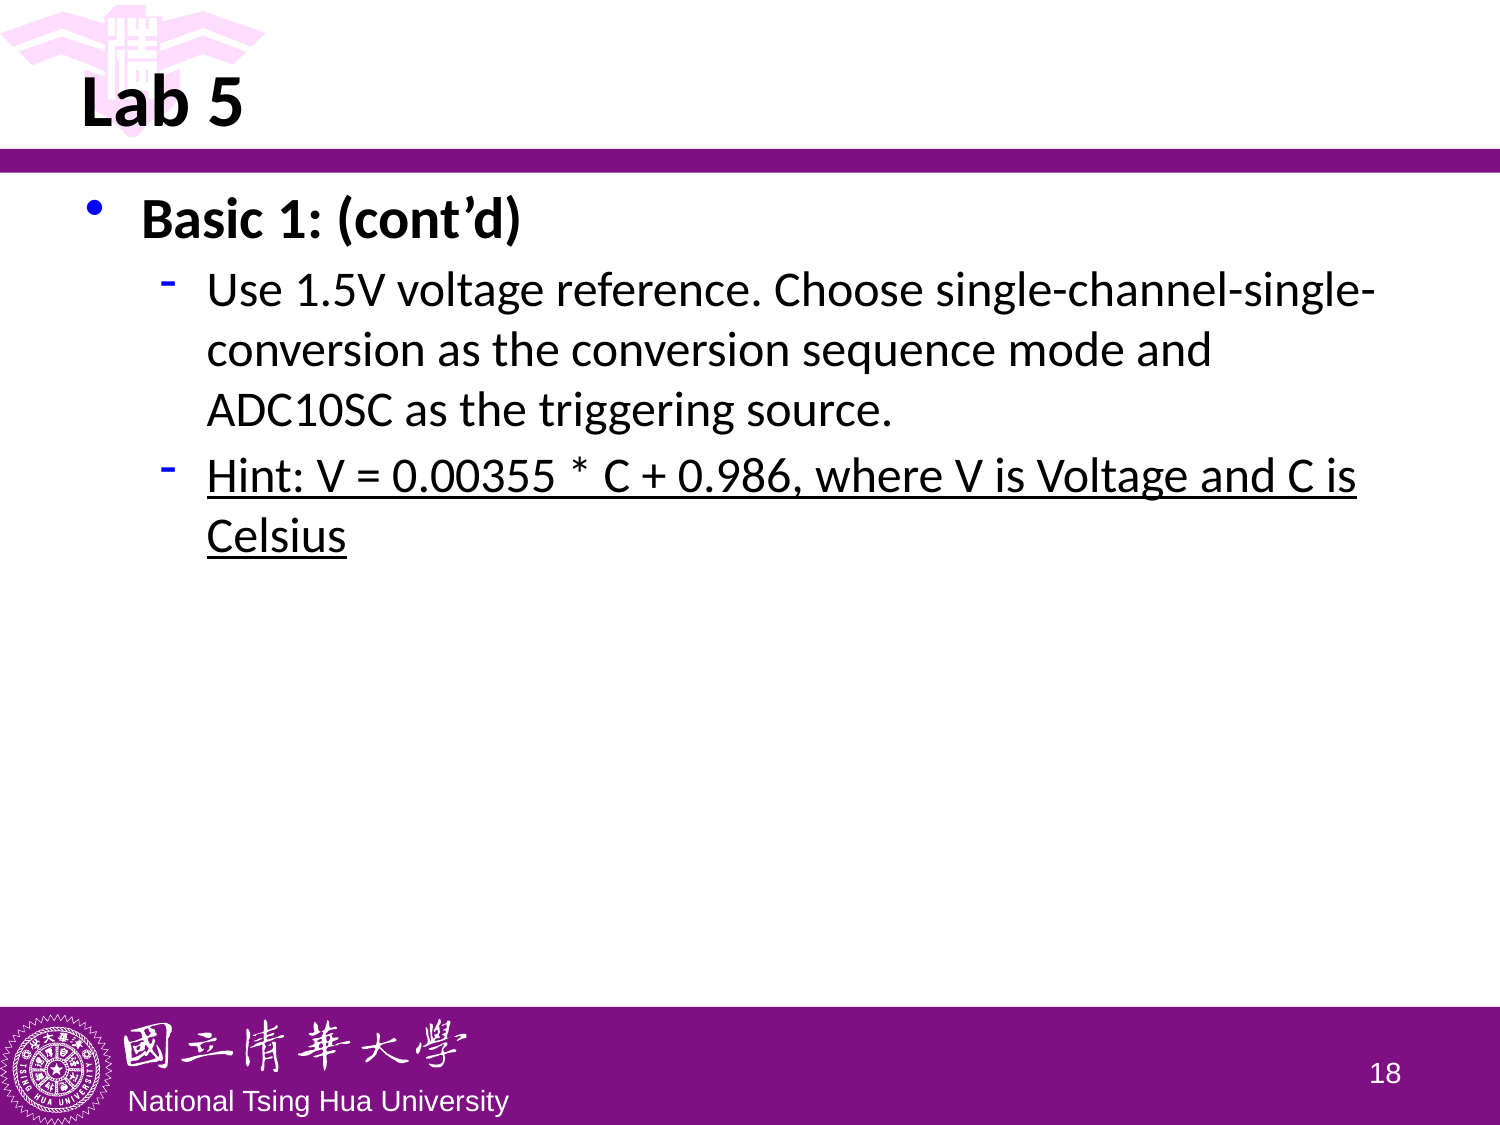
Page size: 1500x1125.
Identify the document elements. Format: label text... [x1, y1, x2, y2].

title Lab 5 [66, 37, 1413, 149]
slide_number 17 [1104, 1021, 1417, 1097]
list Basic 1: (cont’d) Use 1.5V voltage reference. Choose single-channel-single-conversion as the conversion sequence mode and ADC10SC as the triggering source. Hint: V = 0.00355 * C + 0.986, where V is Voltage and C is Celsius [69, 172, 1412, 988]
